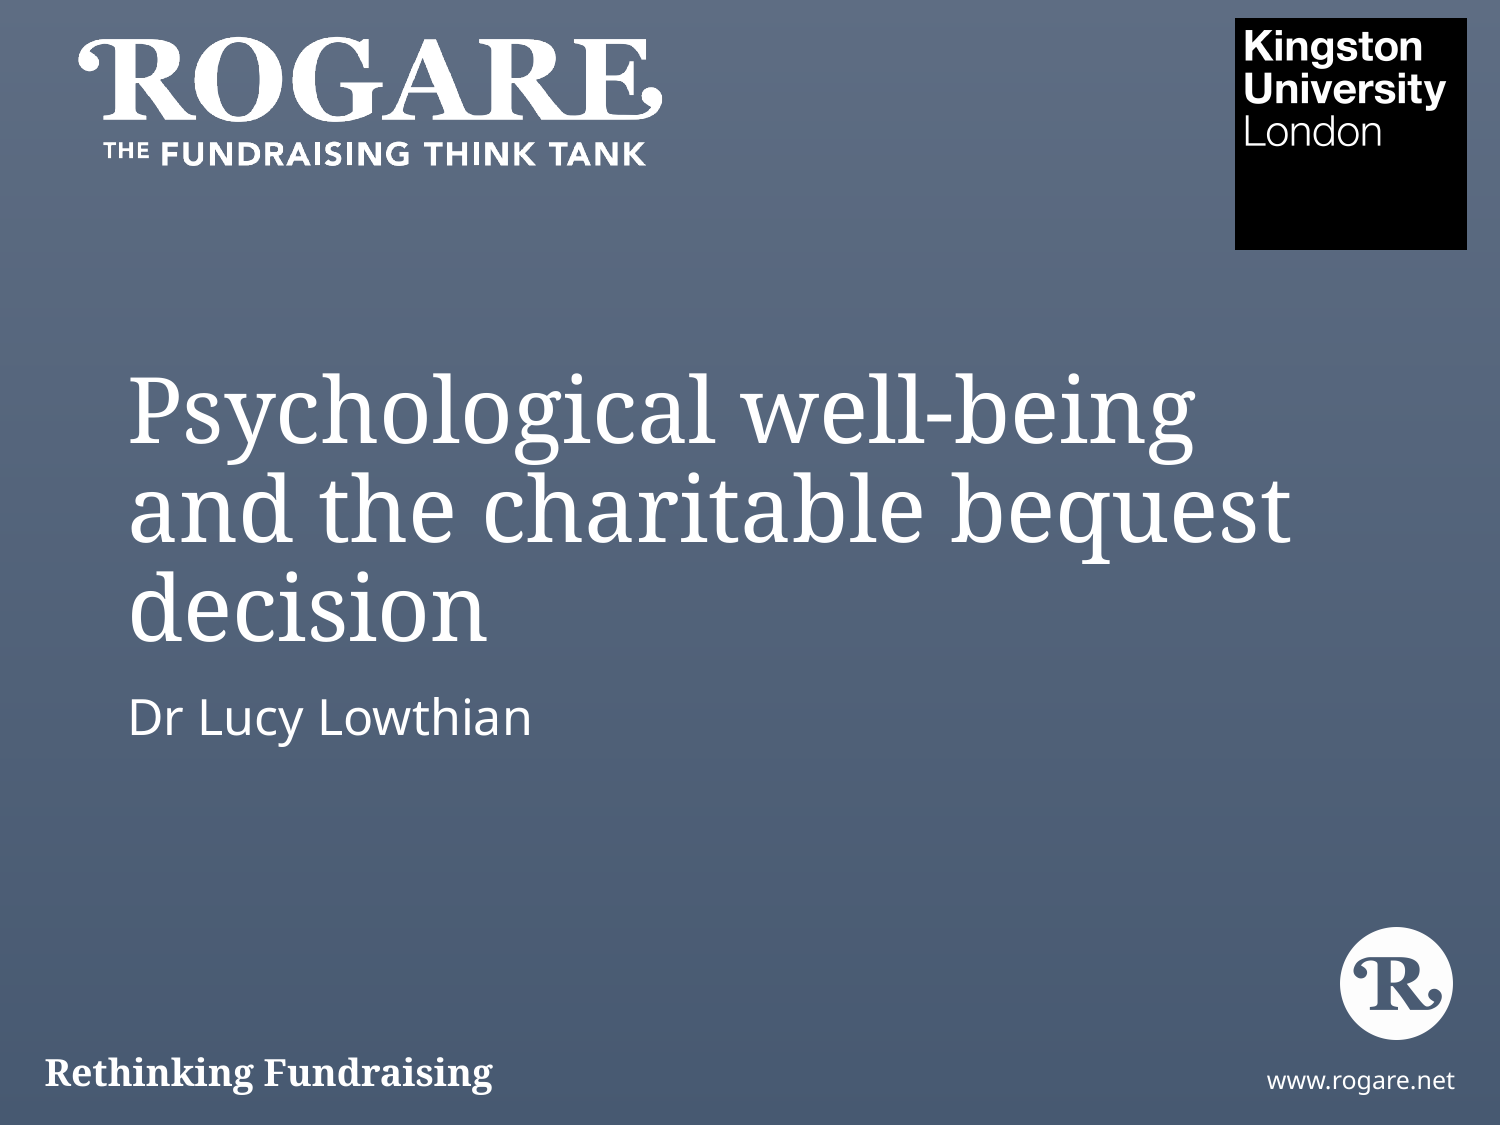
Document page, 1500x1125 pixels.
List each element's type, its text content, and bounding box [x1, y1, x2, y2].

picture [1340, 927, 1453, 1040]
title Psychological well-being and the charitable bequest decision [112, 277, 1388, 670]
picture [1235, 18, 1467, 250]
subtitle Dr Lucy Lowthian [112, 684, 1313, 956]
